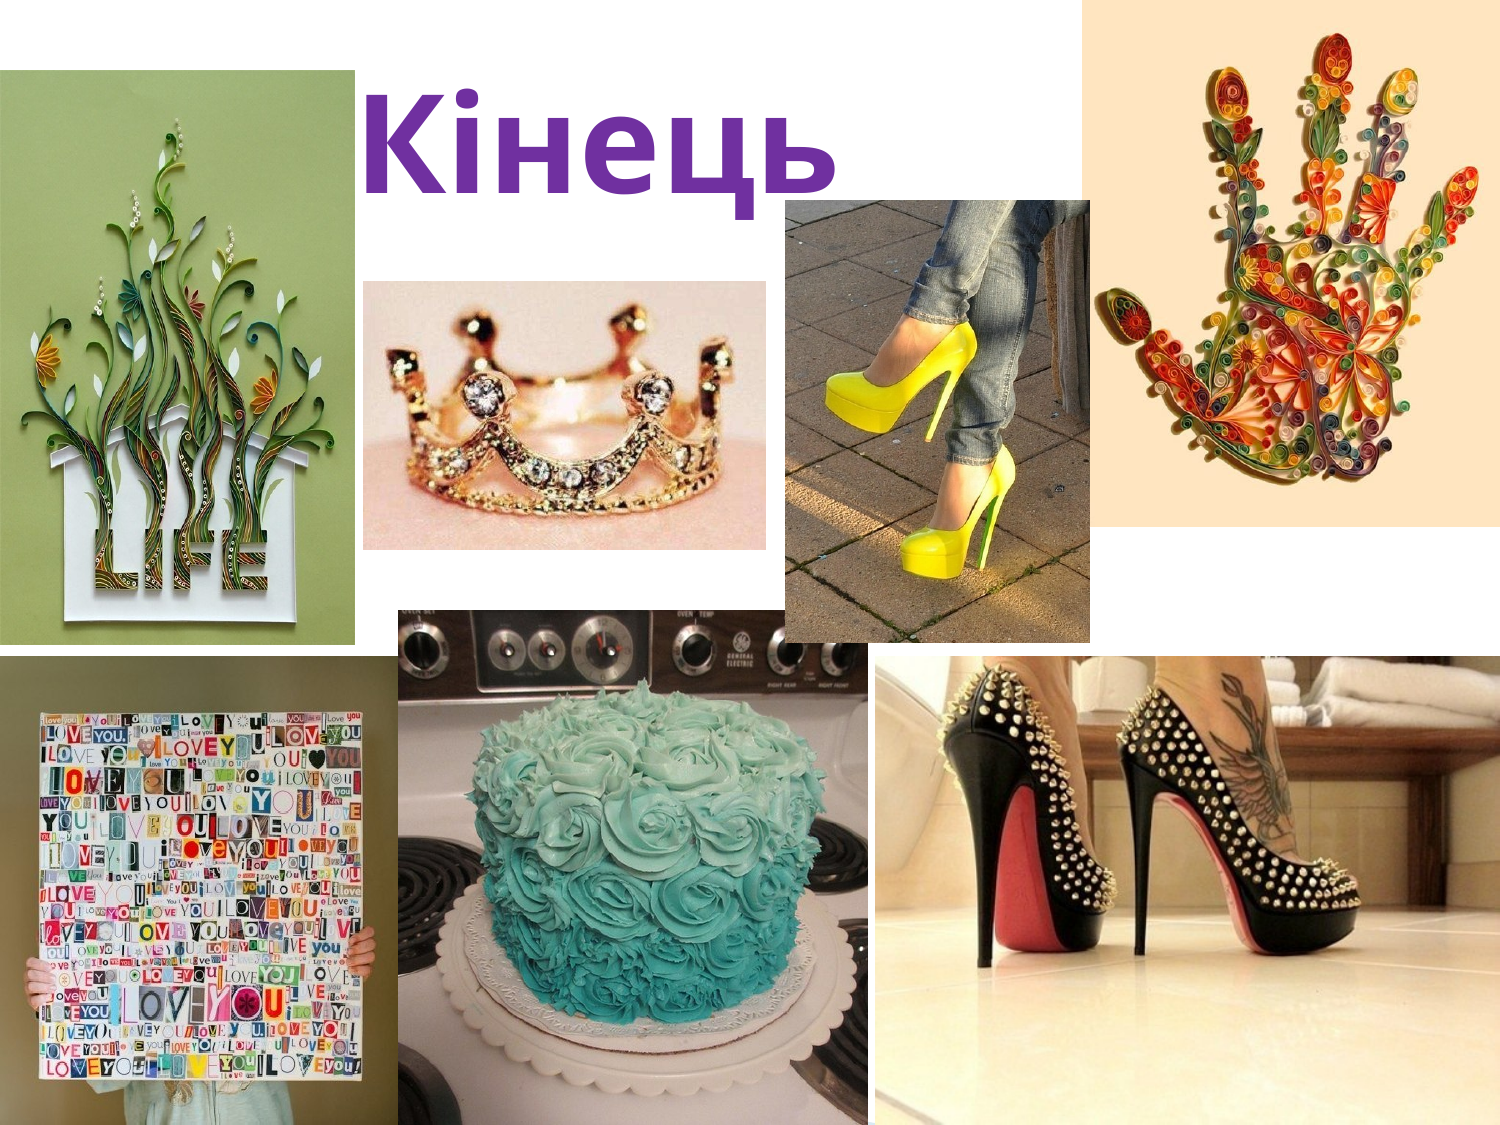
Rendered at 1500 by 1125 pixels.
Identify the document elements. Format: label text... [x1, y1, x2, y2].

picture [874, 656, 1500, 1125]
picture [0, 200, 1091, 1125]
picture [363, 280, 766, 550]
picture [0, 70, 356, 645]
title Кінець [339, 45, 1076, 233]
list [1082, 0, 1500, 527]
